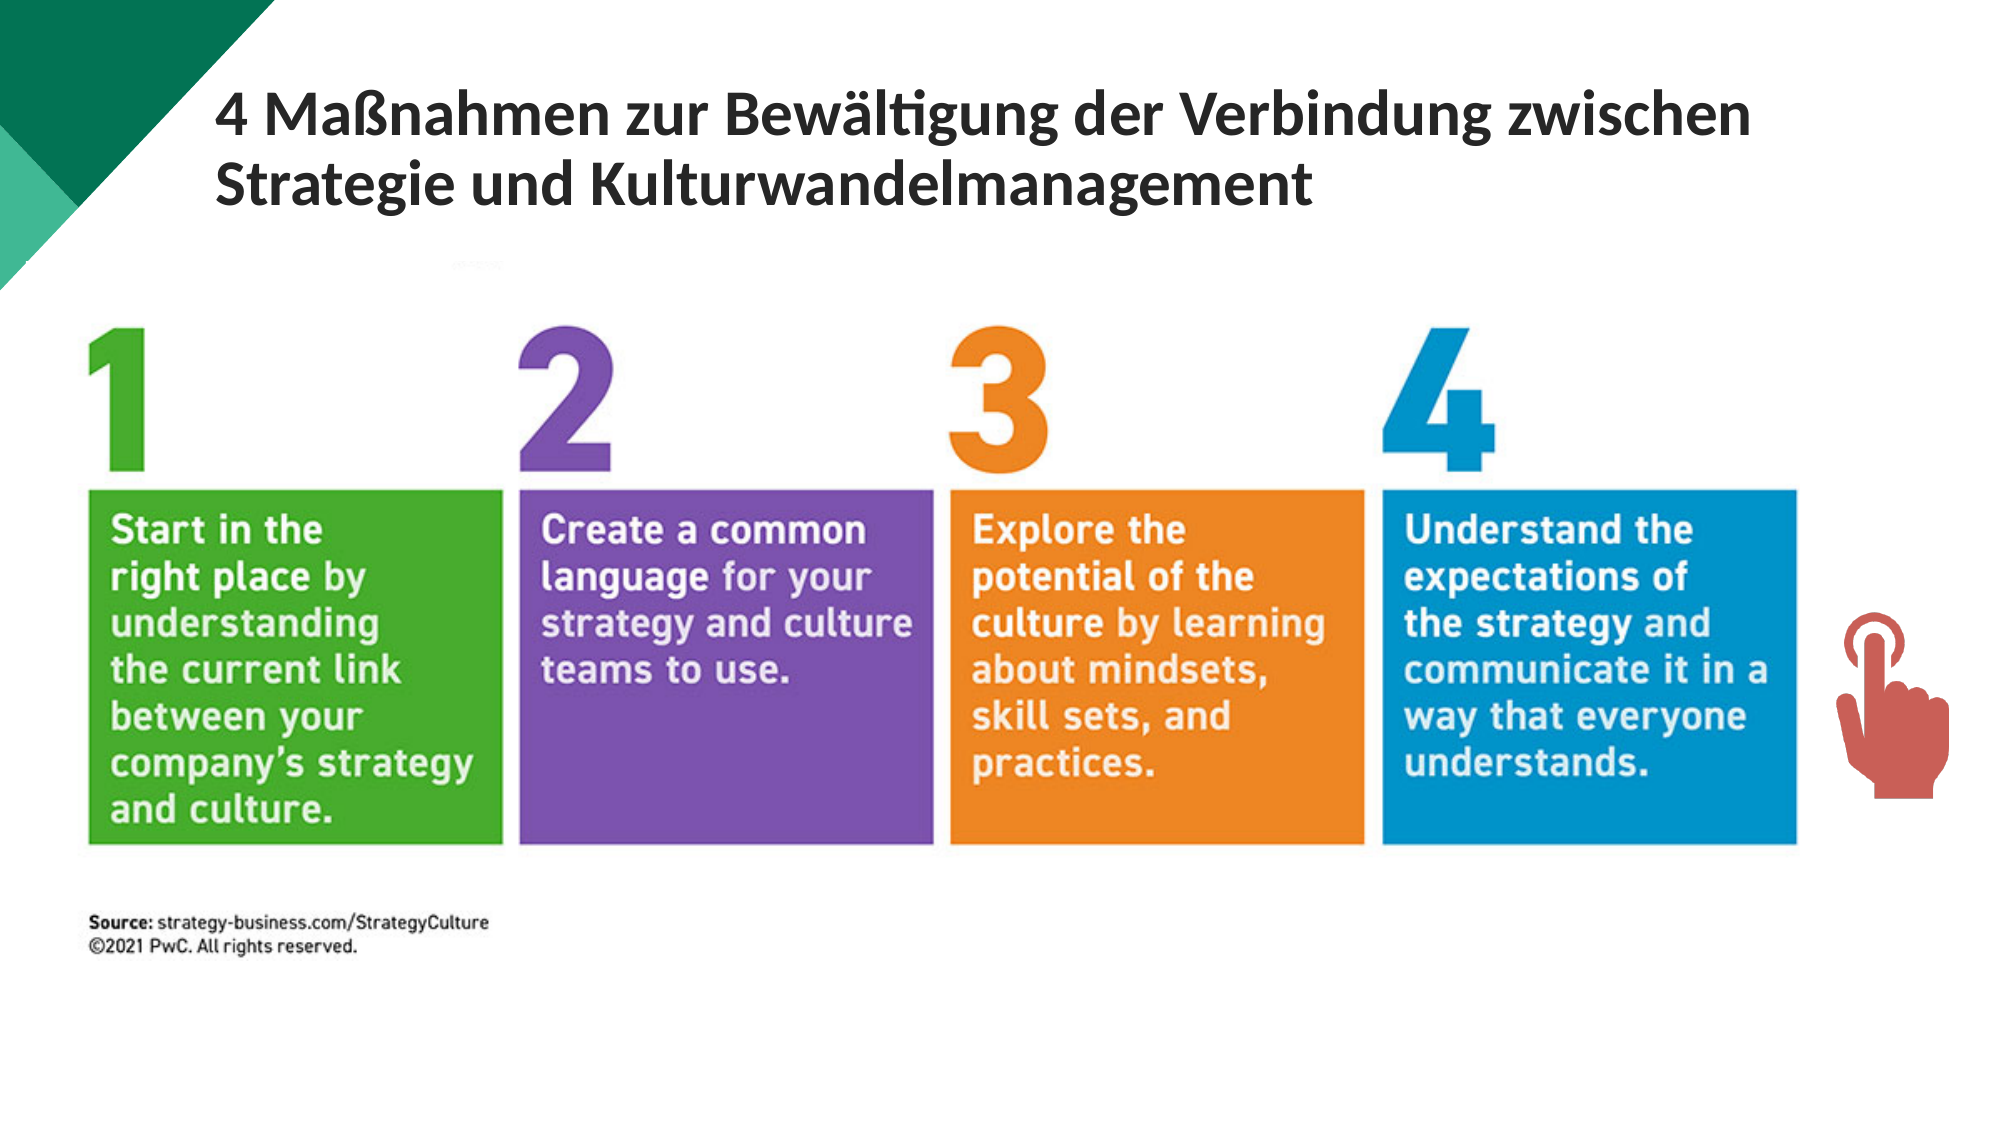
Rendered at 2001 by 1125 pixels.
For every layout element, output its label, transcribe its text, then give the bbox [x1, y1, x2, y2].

picture [25, 261, 2000, 961]
list 4 Maßnahmen zur Bewältigung der Verbindung zwischen Strategie und Kulturwandelmanagement [200, 71, 1940, 228]
